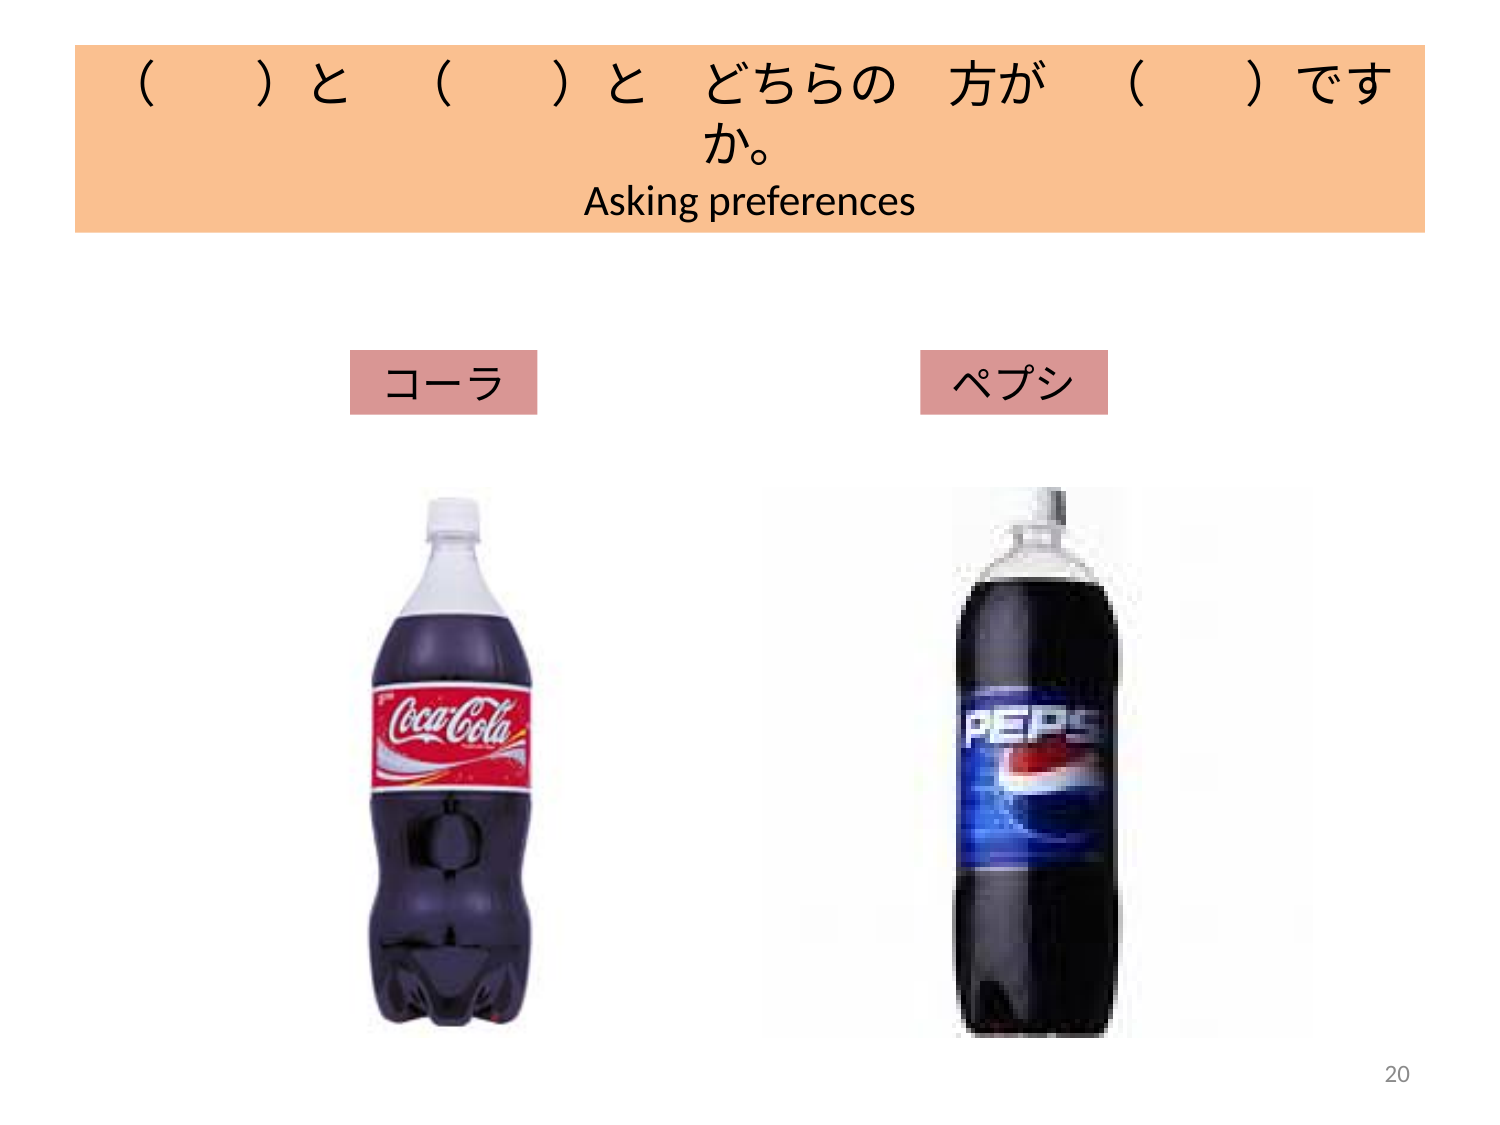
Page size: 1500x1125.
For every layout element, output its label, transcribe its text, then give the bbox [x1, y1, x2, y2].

text_box ペプシ [920, 350, 1108, 415]
text_box コーラ [350, 350, 538, 415]
title （ ）と （ ）と どちらの 方が （ ）ですか。 Asking preferences [75, 45, 1425, 233]
slide_number 20 [1074, 1042, 1425, 1103]
picture [762, 487, 1313, 1038]
picture [174, 487, 726, 1038]
